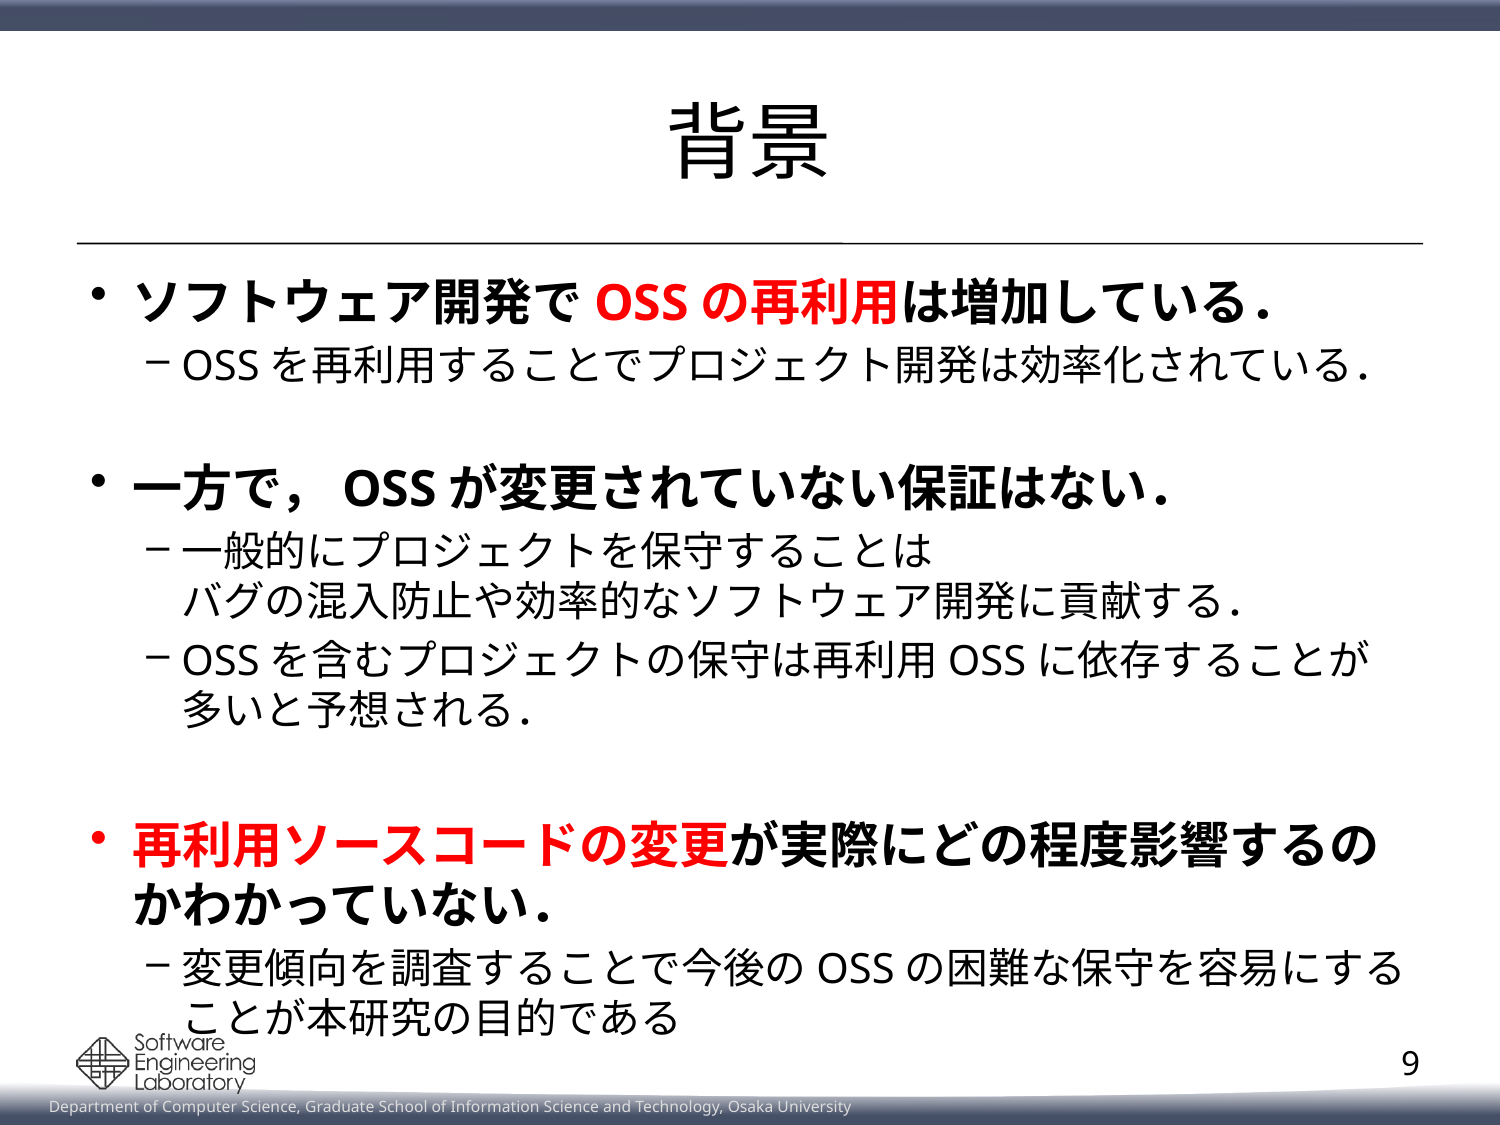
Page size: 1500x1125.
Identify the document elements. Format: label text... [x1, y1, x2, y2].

slide_number 9 [1246, 1034, 1436, 1083]
title 背景 [74, 44, 1424, 233]
list ソフトウェア開発でOSSの再利用は増加している． OSSを再利用することでプロジェクト開発は効率化されている． 一方で，OSSが変更されていない保証はない． 一般的にプロジェクトを保守することは バグの混入防止や効率的なソフトウェア開発に貢献する． OSSを含むプロジェクトの保守は再利用OSSに依存することが 多いと予想される． 再利用ソースコードの変更が実際にどの程度影響するのかわかっていない． 変更傾向を調査することで今後のOSSの困難な保守を容易にすることが本研究の目的である [74, 262, 1426, 1006]
picture [0, 1033, 1500, 1125]
picture [0, 0, 1500, 31]
